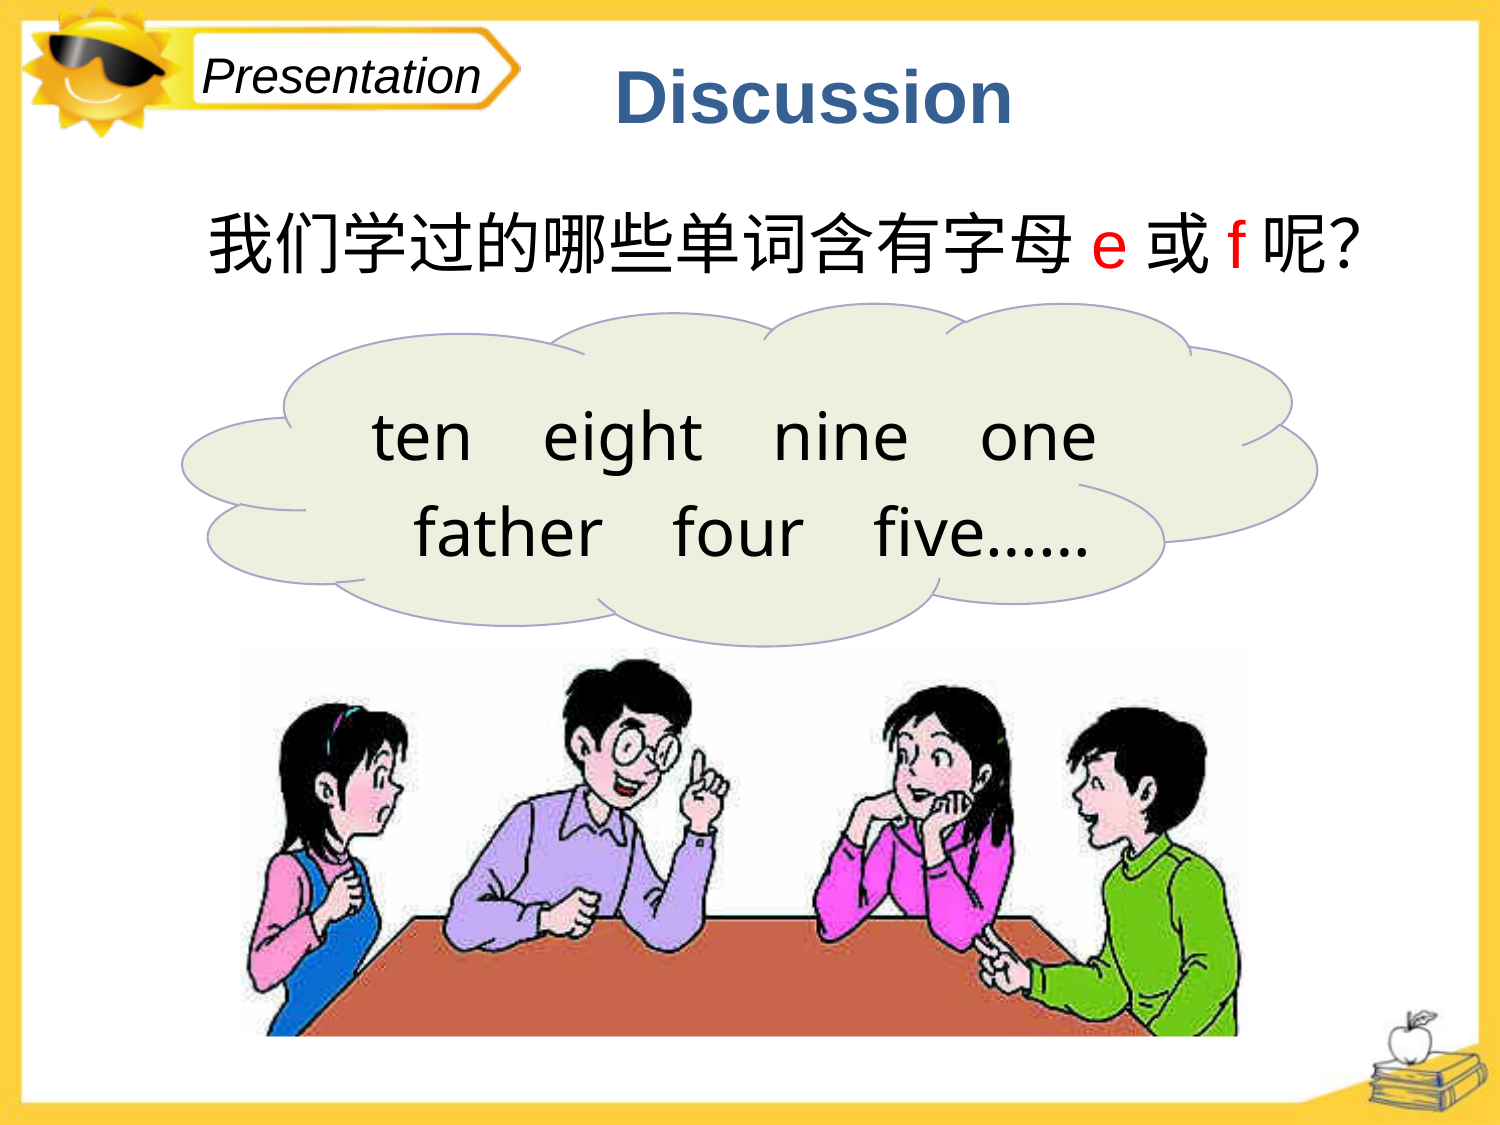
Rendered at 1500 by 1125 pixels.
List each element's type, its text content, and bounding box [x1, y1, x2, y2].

picture [0, 0, 1500, 1125]
text_box 我们学过的哪些单词含有字母e或f呢？ [164, 170, 1372, 290]
text_box Discussion [599, 41, 1030, 147]
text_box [182, 302, 1318, 646]
